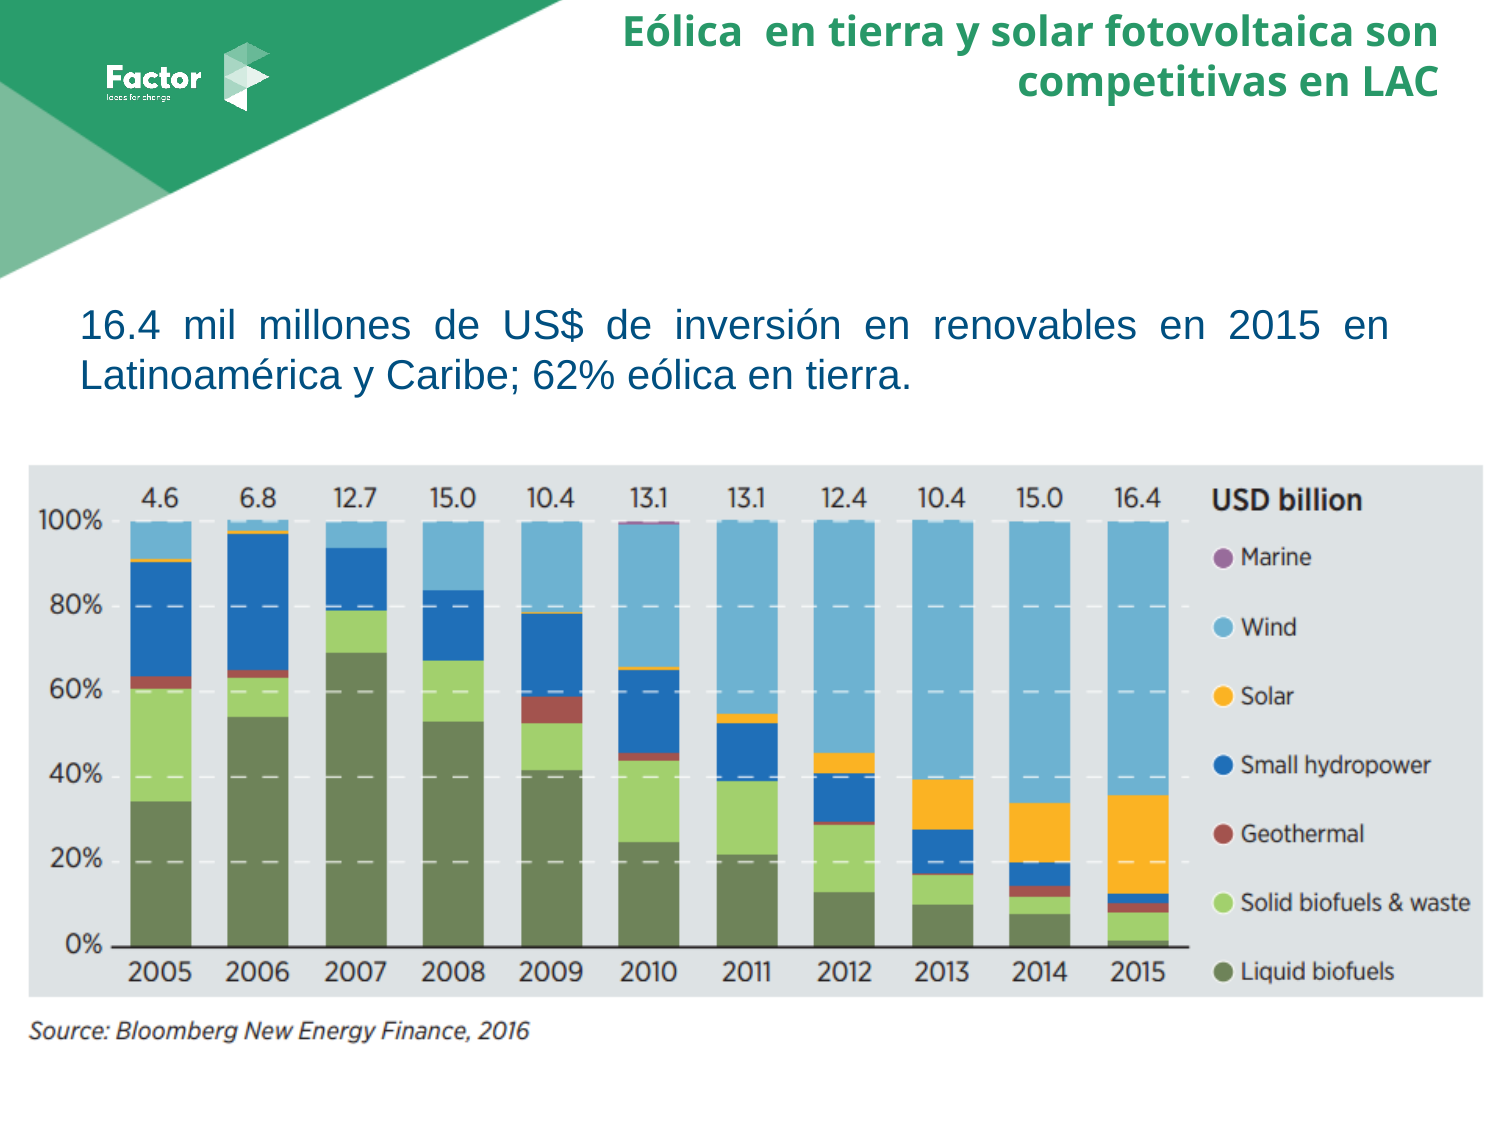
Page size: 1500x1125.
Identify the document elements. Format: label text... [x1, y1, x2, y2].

text_box Eólica en tierra y solar fotovoltaica son competitivas en LAC [545, 0, 1455, 113]
text_box 16.4 mil millones de US$ de inversión en renovables en 2015 en Latinoamérica y Caribe; 62% eólica en tierra. [64, 290, 1406, 421]
picture [0, 0, 1500, 1125]
